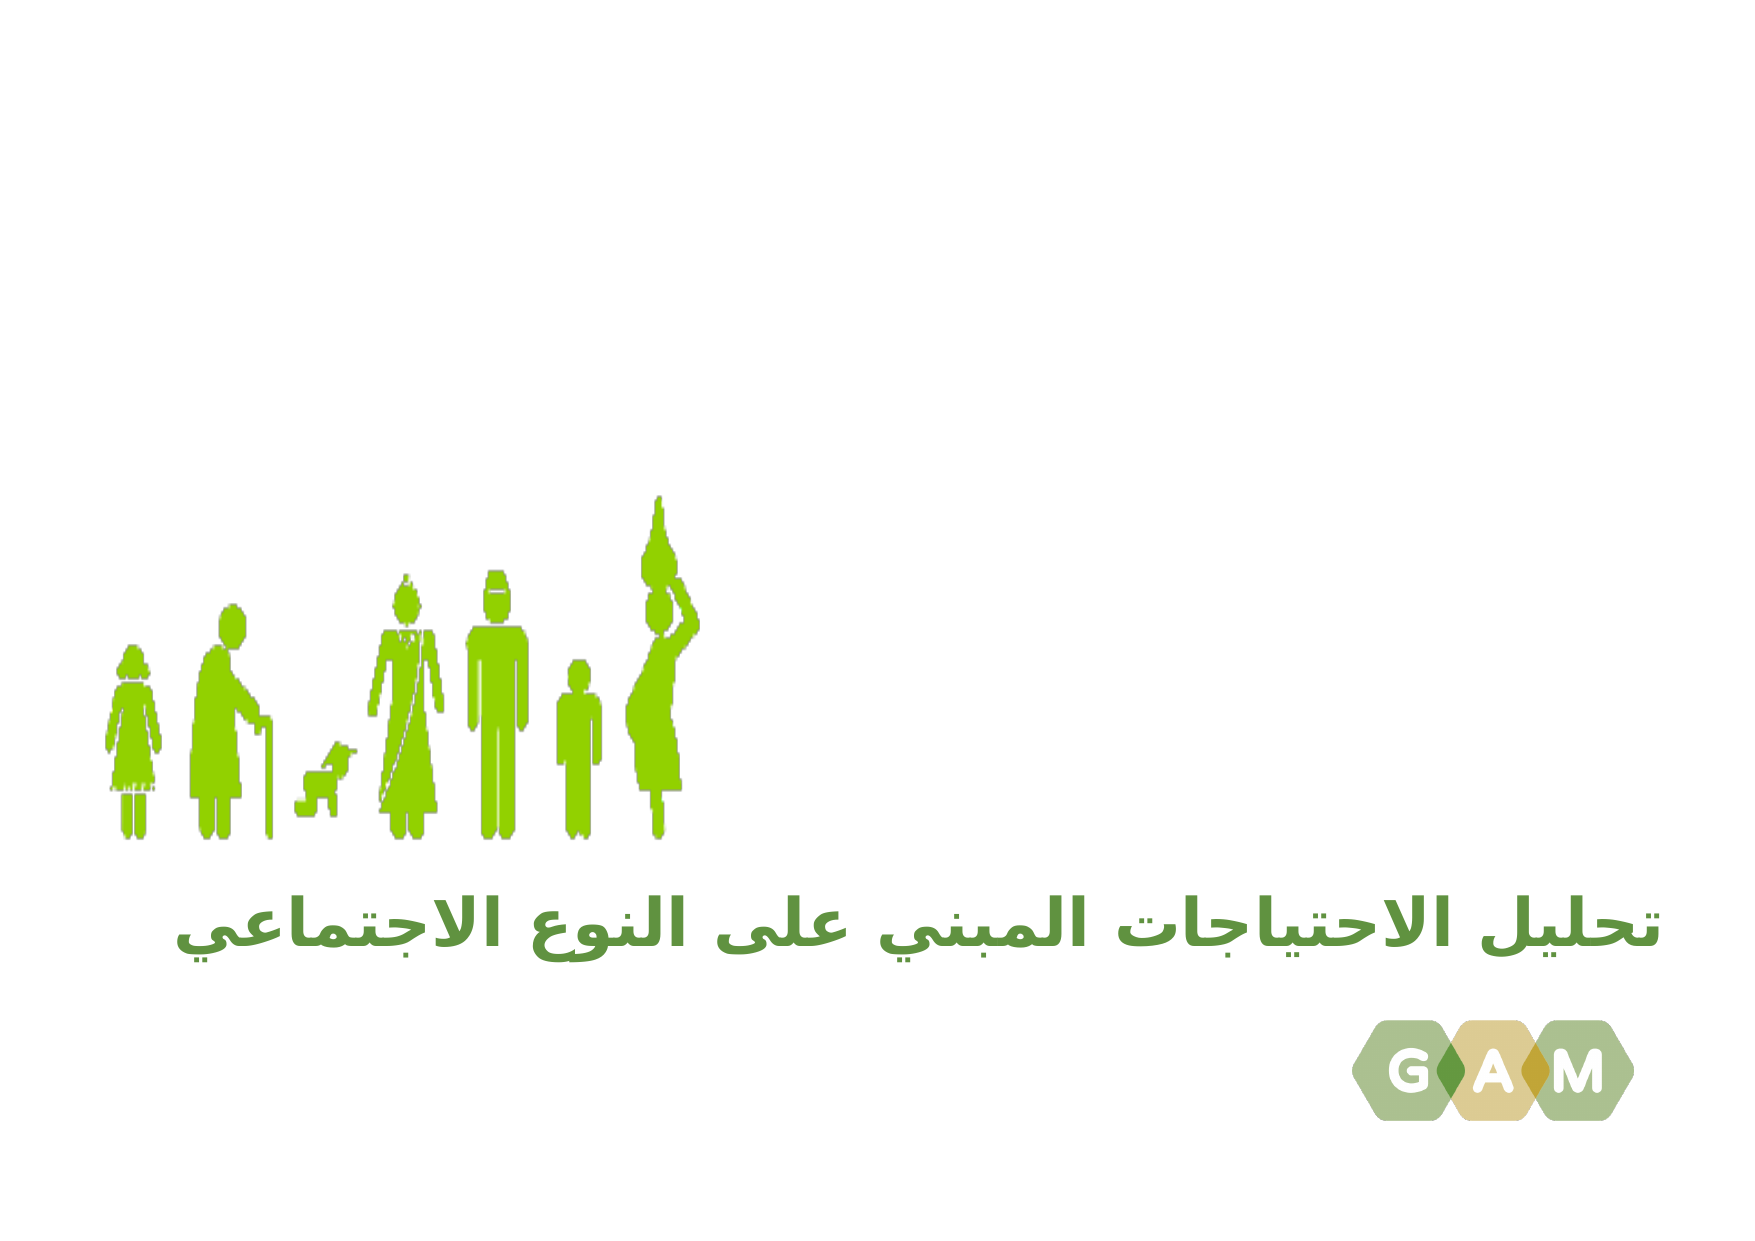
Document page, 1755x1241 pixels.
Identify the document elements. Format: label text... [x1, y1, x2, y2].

list تحليل الاحتياجات المبني على النوع الاجتماعي [144, 880, 1666, 973]
picture [1352, 1020, 1634, 1121]
picture [93, 478, 721, 881]
